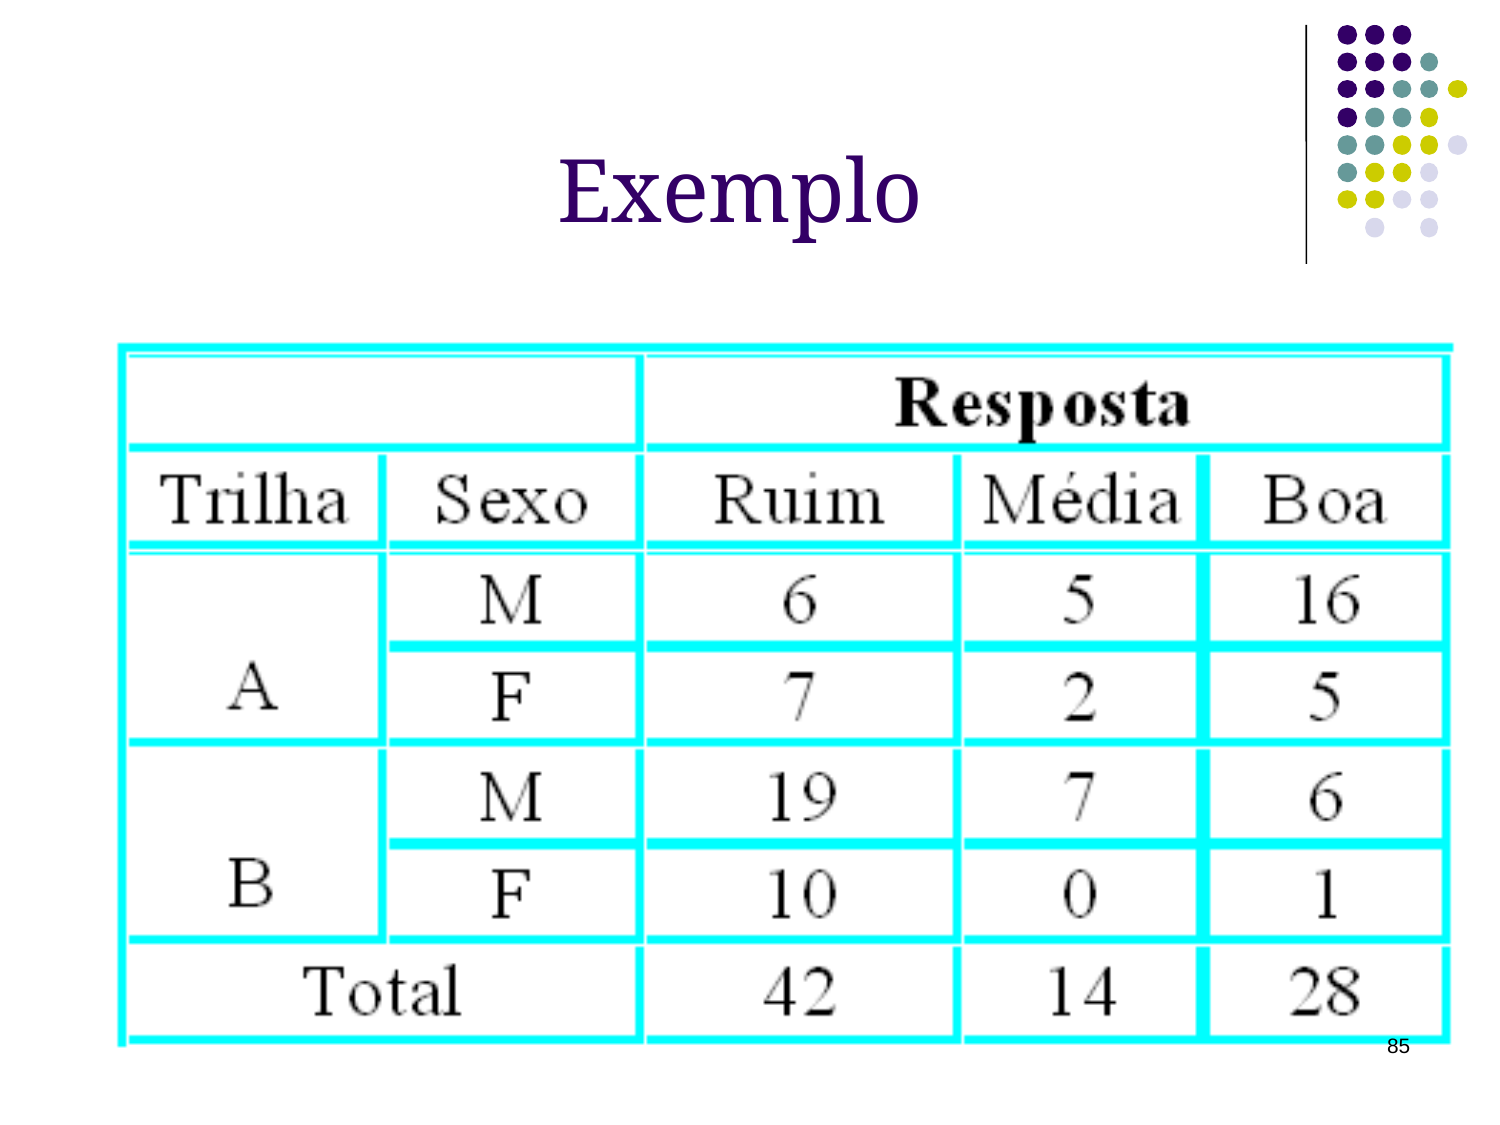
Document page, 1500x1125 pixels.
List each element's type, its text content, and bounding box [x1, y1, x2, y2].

text_box Exemplo [152, 15, 1328, 248]
picture [70, 264, 1500, 1125]
